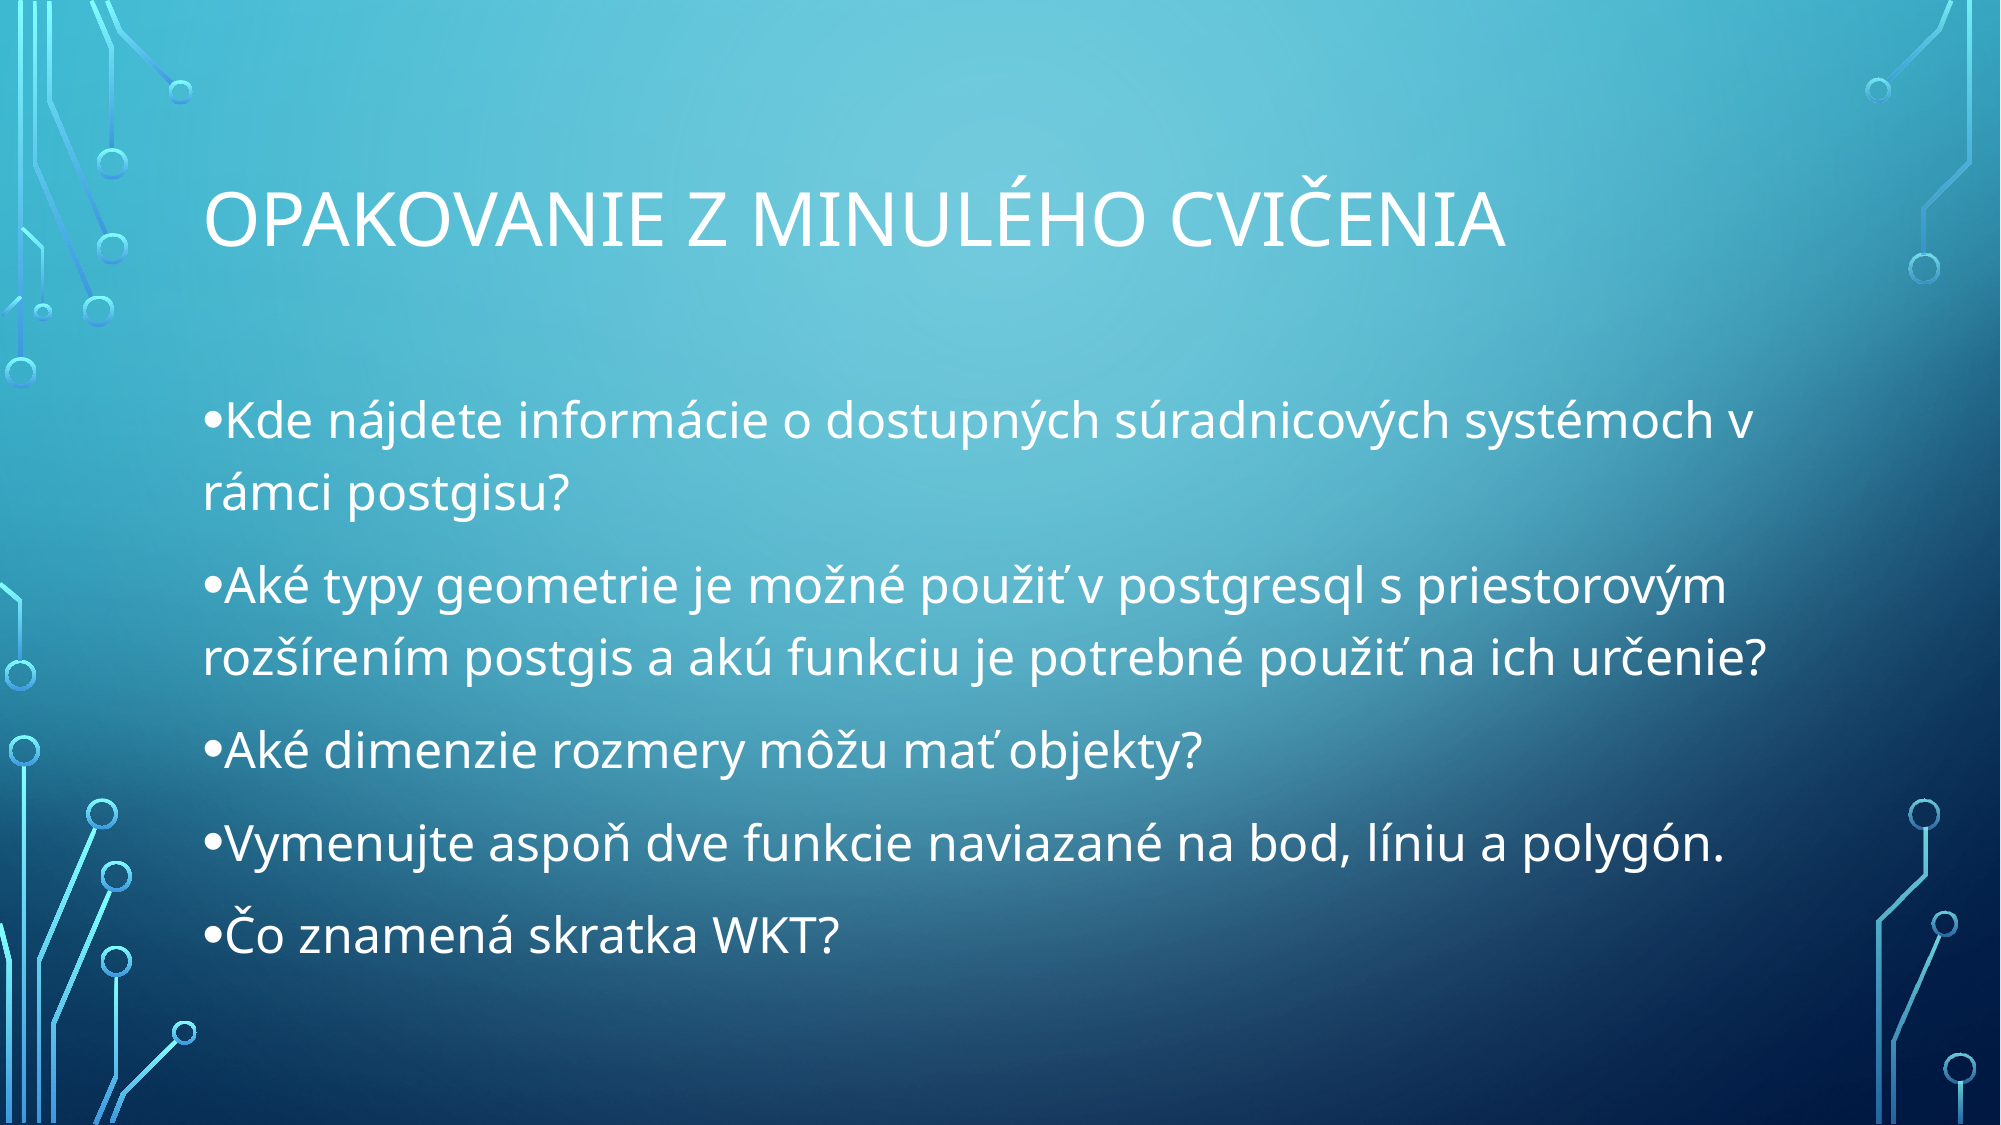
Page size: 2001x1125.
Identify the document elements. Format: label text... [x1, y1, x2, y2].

title Opakovanie z minulého Cvičenia [187, 101, 1813, 344]
list Kde nájdete informácie o dostupných súradnicových systémoch v rámci postgisu? Aké typy geometrie je možné použiť v postgresql s priestorovým rozšírením postgis a akú funkciu je potrebné použiť na ich určenie? Aké dimenzie rozmery môžu mať objekty? Vymenujte aspoň dve funkcie naviazané na bod, líniu a polygón. Čo znamená skratka WKT? [187, 369, 1813, 1091]
